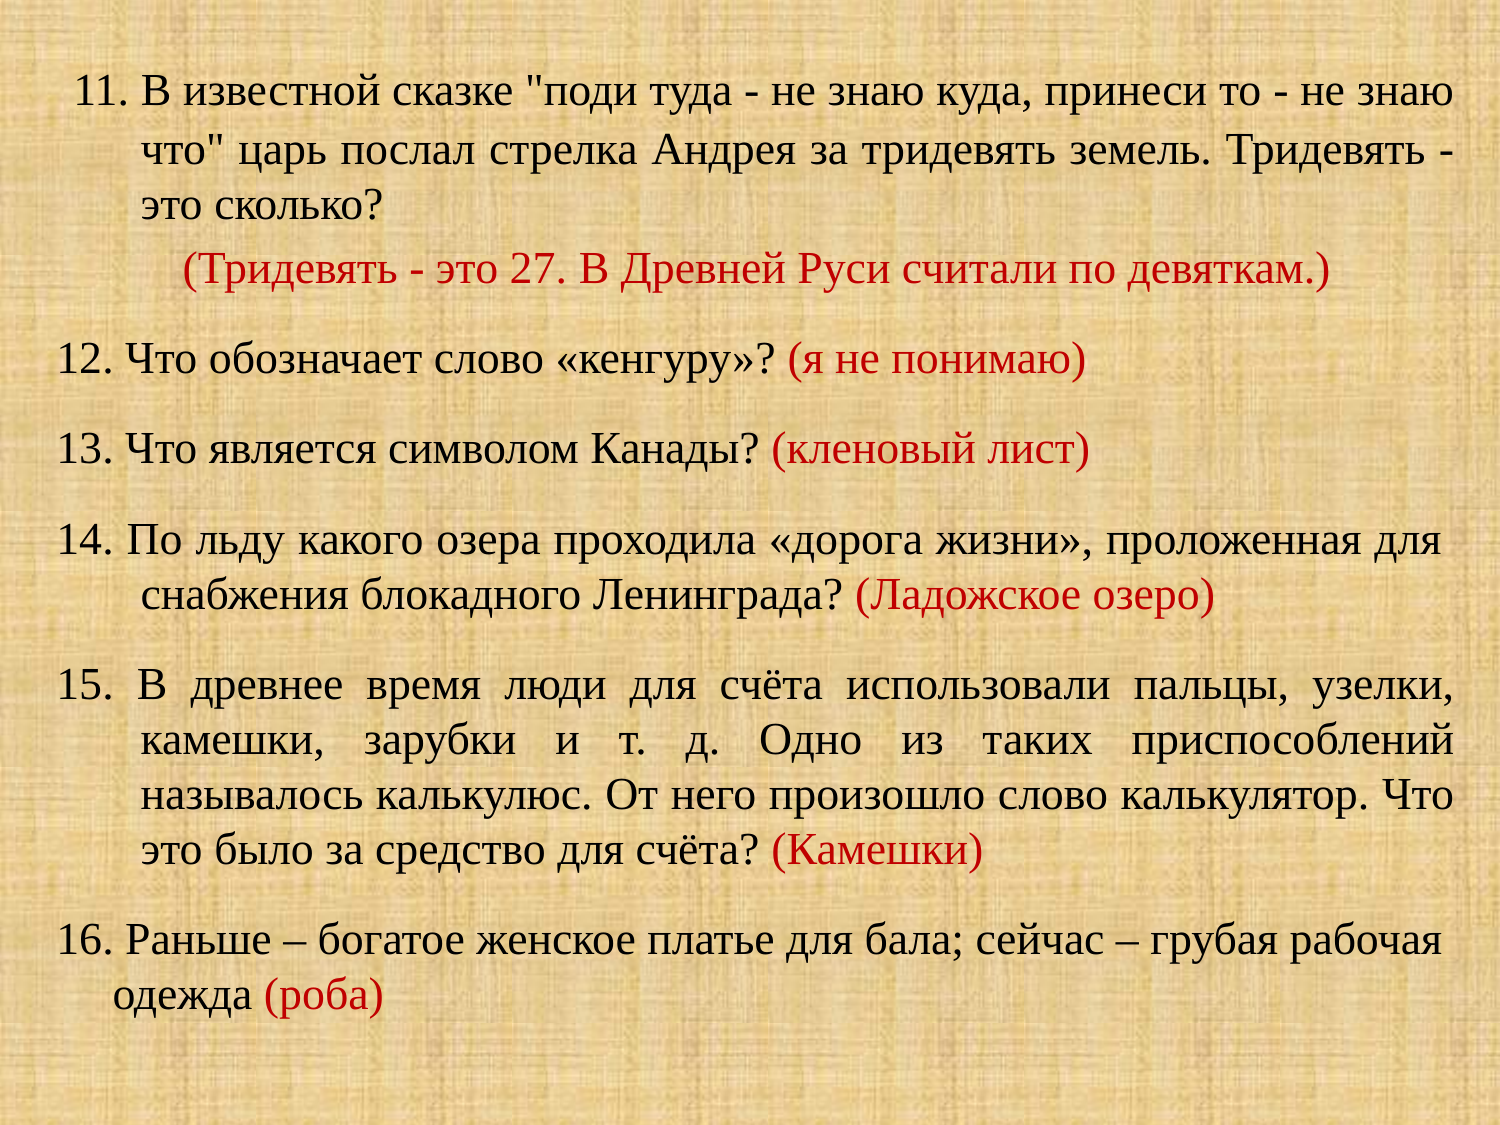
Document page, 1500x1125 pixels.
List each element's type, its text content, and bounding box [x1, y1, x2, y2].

picture [0, 0, 1500, 1125]
list 11. В известной сказке "поди туда - не знаю куда, принеси то - не знаю что" царь послал стрелка Андрея за тридевять земель. Тридевять - это сколько? (Тридевять - это 27. В Древней Руси считали по девяткам.) 12. Что обозначает слово «кенгуру»? (я не понимаю) 13. Что является символом Канады? (кленовый лист) 14. По льду какого озера проходила «дорога жизни», проложенная для снабжения блокадного Ленинграда? (Ладожское озеро) 15. В древнее время люди для счёта использовали пальцы, узелки, камешки, зарубки и т. д. Одно из таких приспособлений называлось калькулюс. От него произошло слово калькулятор. Что это было за средство для счёта? (Камешки) 16. Раньше – богатое женское платье для бала; сейчас – грубая рабочая одежда (роба) [41, 30, 1471, 1095]
